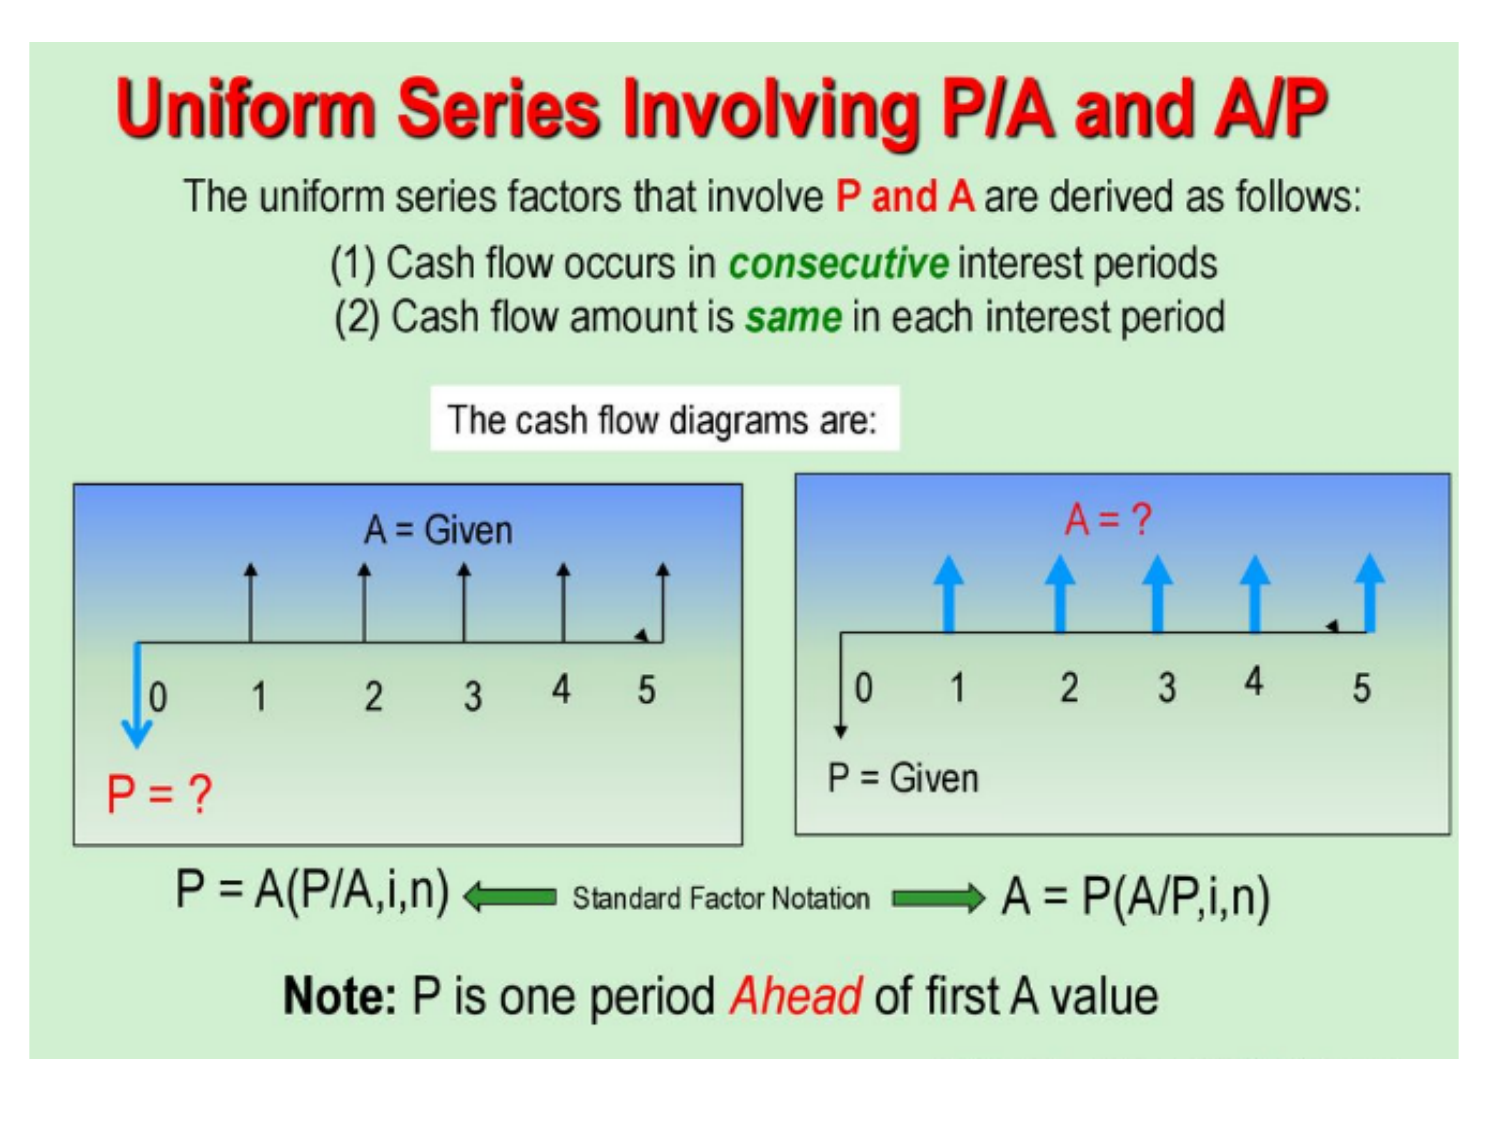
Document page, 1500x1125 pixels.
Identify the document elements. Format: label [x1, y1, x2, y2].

picture [29, 42, 1459, 1059]
